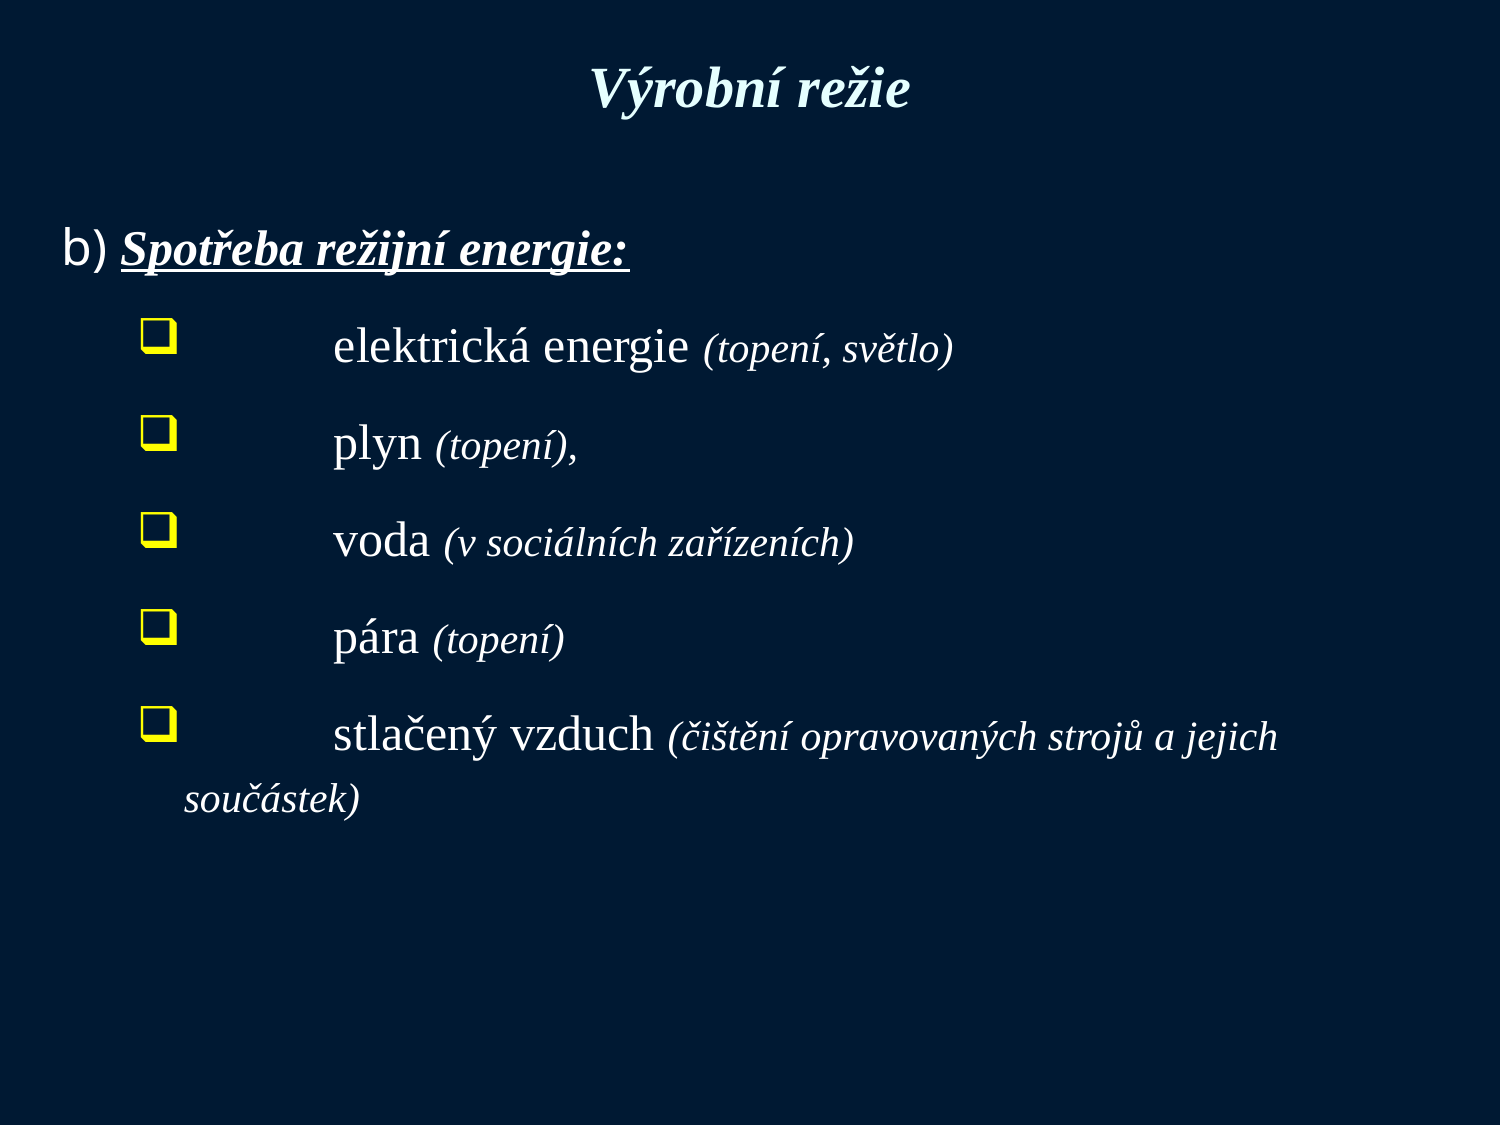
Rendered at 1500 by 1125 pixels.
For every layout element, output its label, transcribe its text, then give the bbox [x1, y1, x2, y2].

title Výrobní režie [74, 30, 1426, 138]
list b) Spotřeba režijní energie: elektrická energie (topení, světlo) plyn (topení), voda (v sociálních zařízeních) pára (topení) stlačený vzduch (čištění opravovaných strojů a jejich součástek) [46, 196, 1442, 1125]
